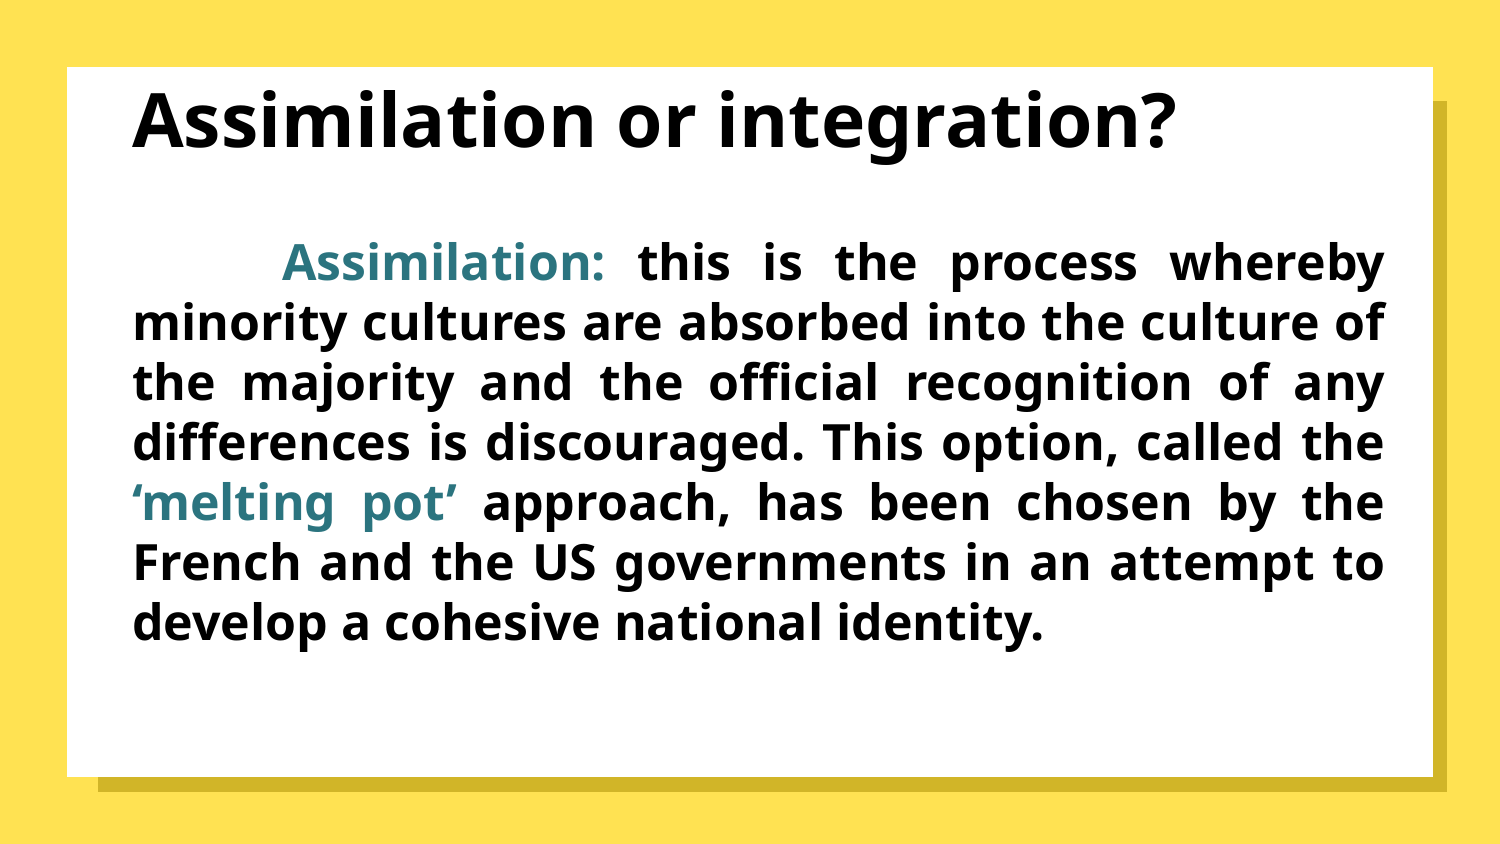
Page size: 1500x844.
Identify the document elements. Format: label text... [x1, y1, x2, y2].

title Assimilation or integration? [117, 57, 1383, 152]
text_box Assimilation: this is the process whereby minority cultures are absorbed into the culture of the majority and the official recognition of any differences is discouraged. This option, called the ‘melting pot’ approach, has been chosen by the French and the US governments in an attempt to develop a cohesive national identity. [117, 223, 1401, 659]
